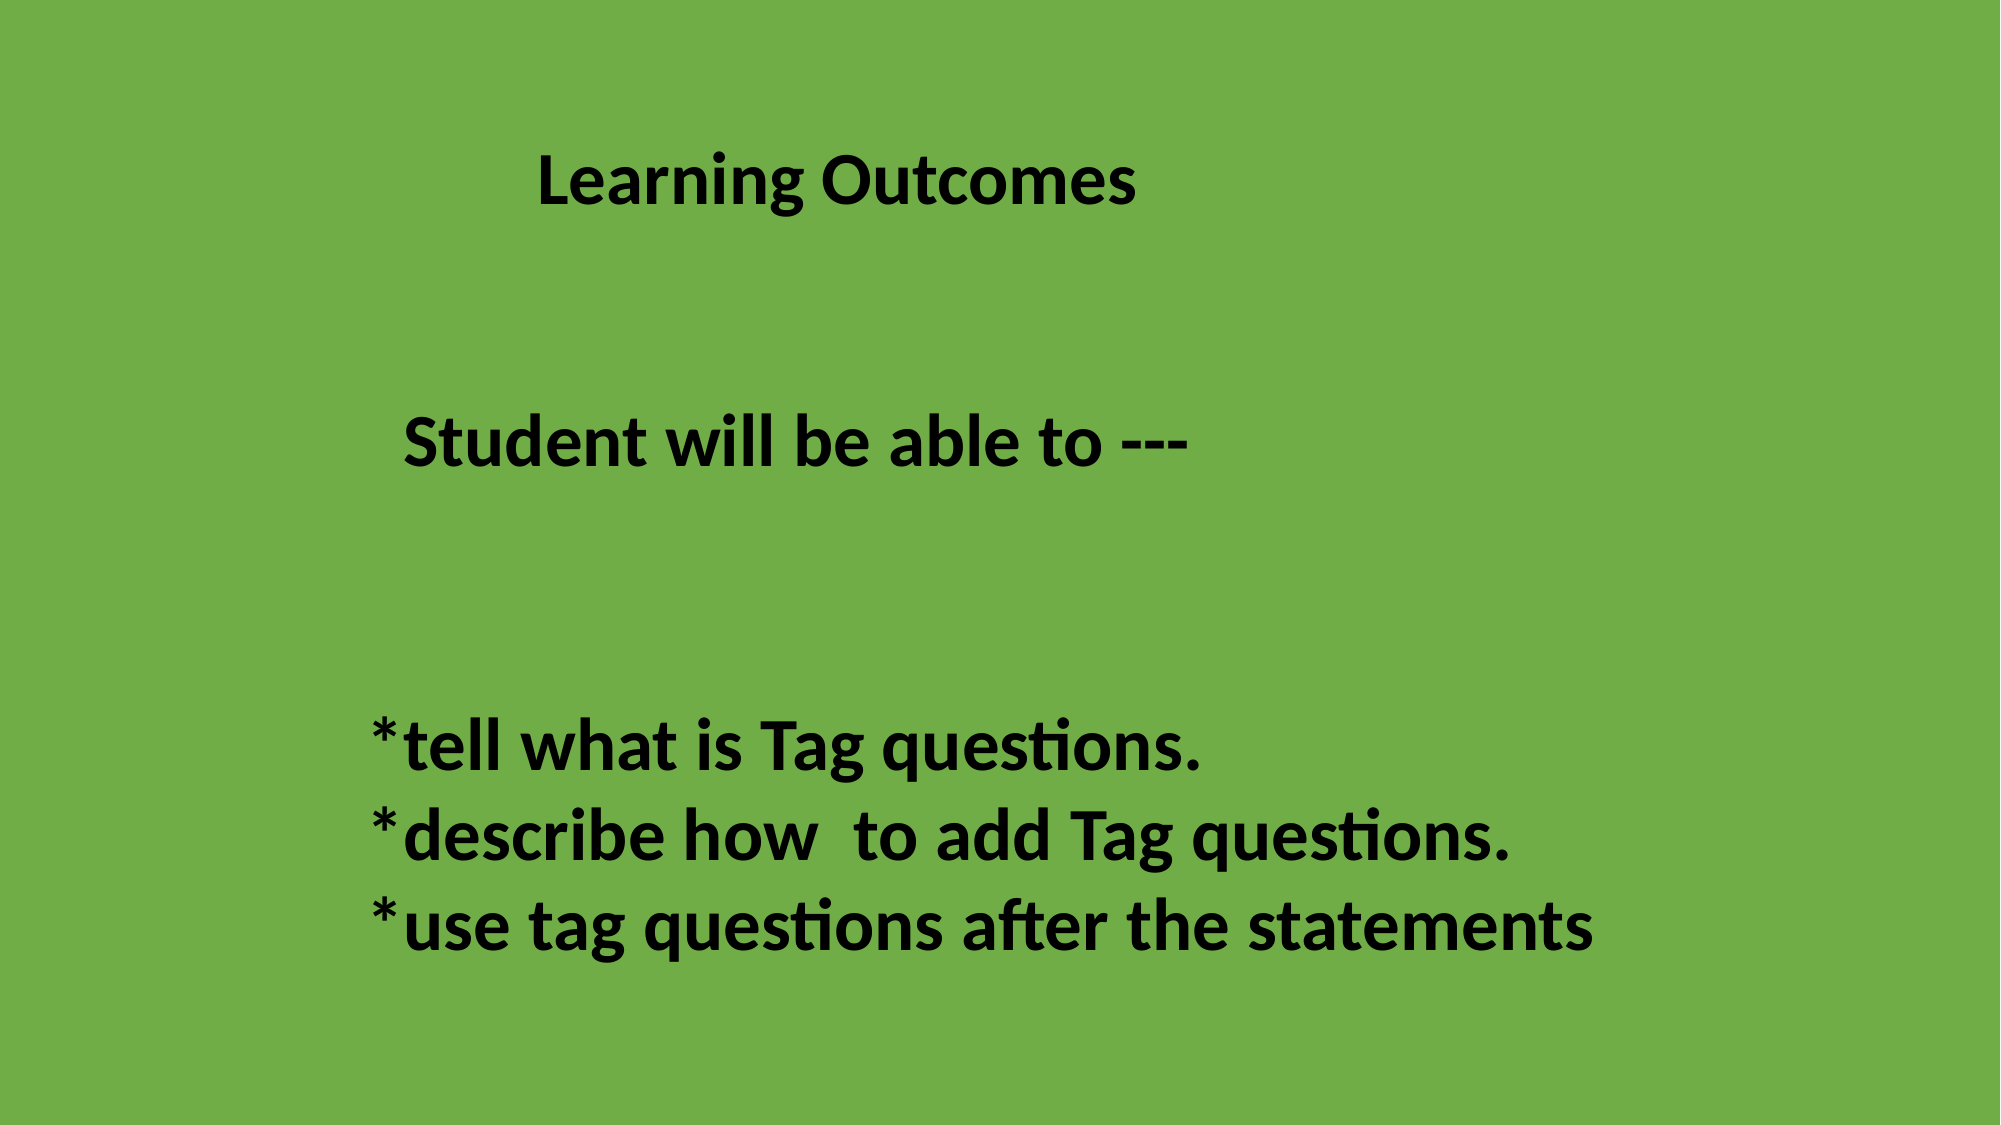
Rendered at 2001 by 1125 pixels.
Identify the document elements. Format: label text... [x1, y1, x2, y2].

text_box *tell what is Tag questions. *describe how to add Tag questions. *use tag questions after the statements [351, 688, 1695, 1063]
text_box Learning Outcomes [421, 121, 1271, 227]
text_box Student will be able to --- [388, 383, 1363, 489]
